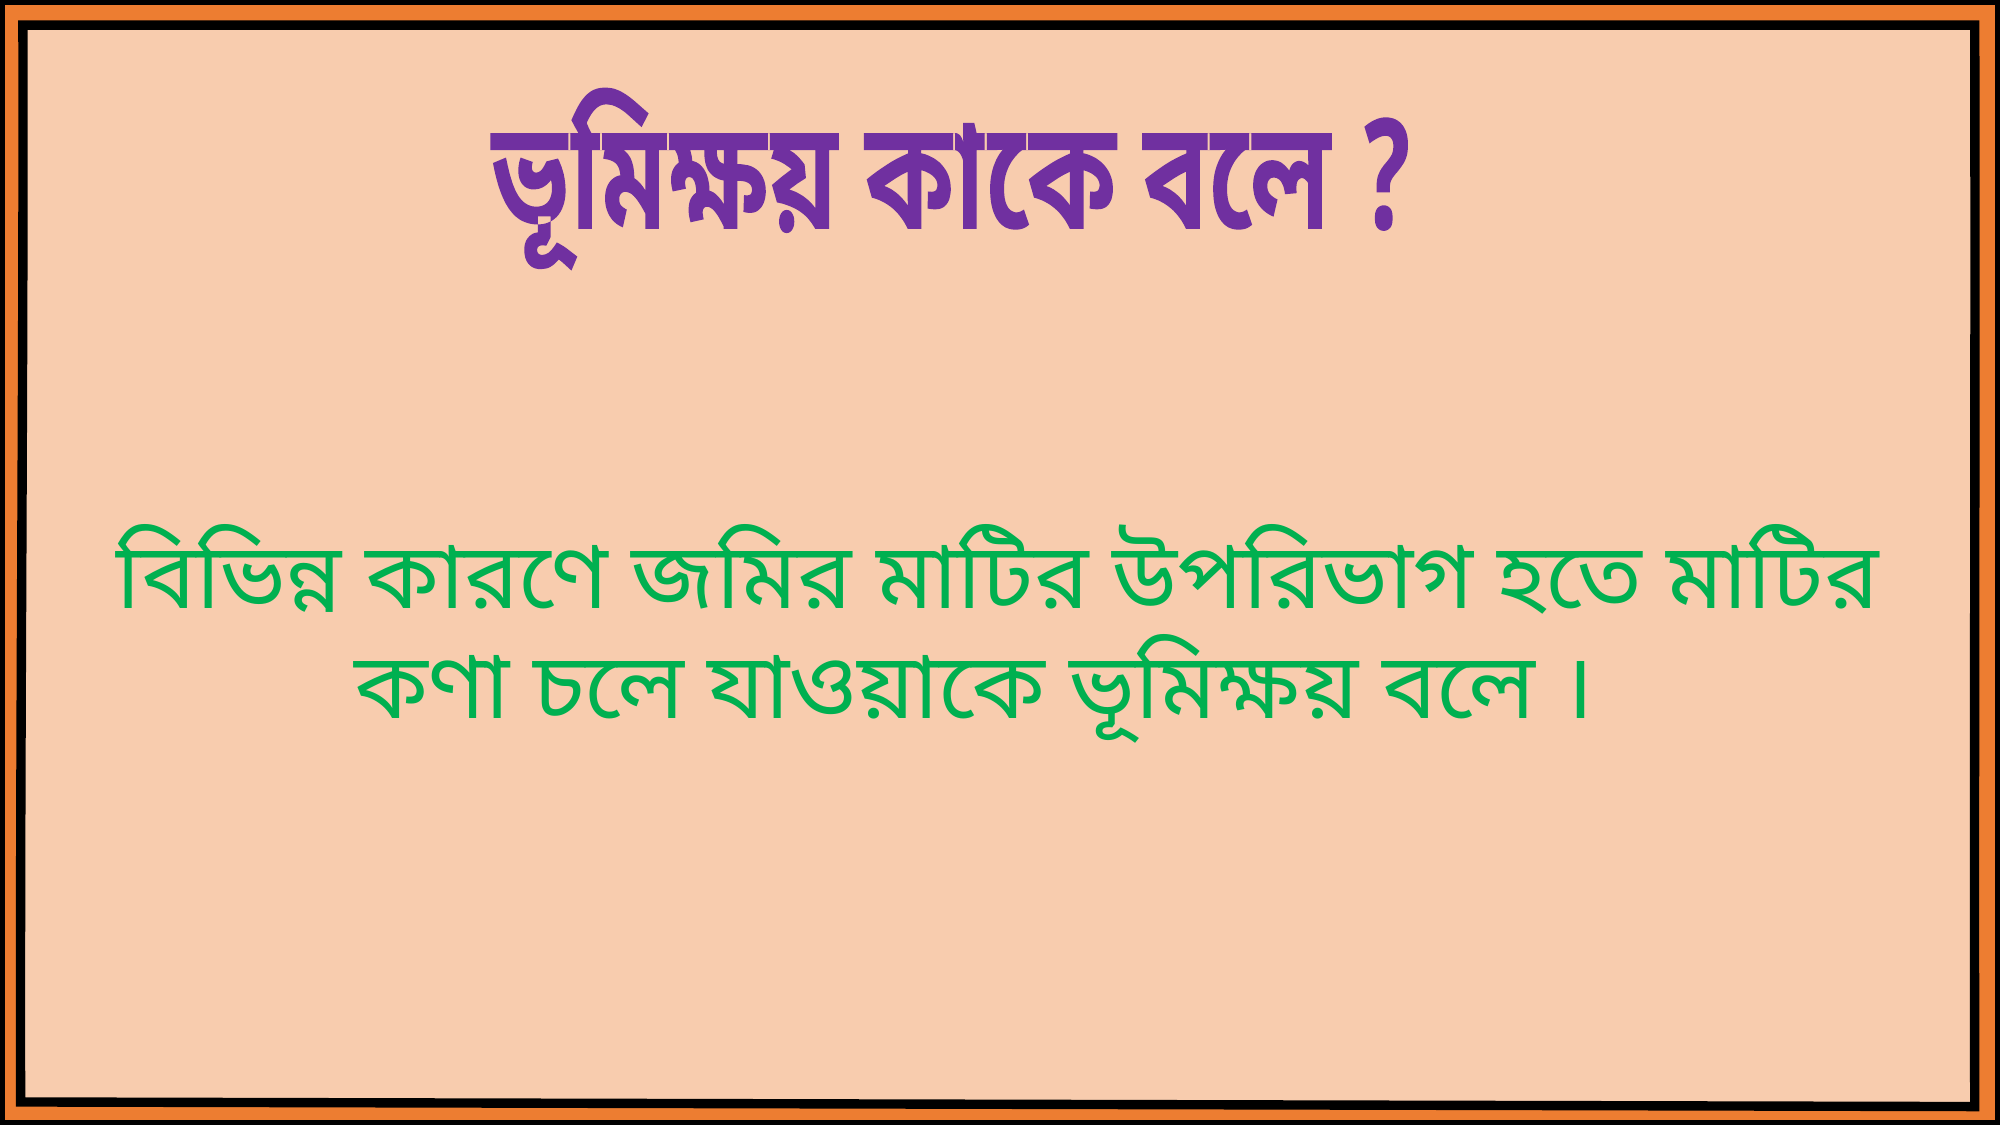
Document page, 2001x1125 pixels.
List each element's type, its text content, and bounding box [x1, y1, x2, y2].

text_box [0, 0, 2000, 1125]
text_box বিভিন্ন কারণে জমির মাটির উপরিভাগ হতে মাটির কণা চলে যাওয়াকে ভূমিক্ষয় বলে । [85, 509, 1911, 745]
